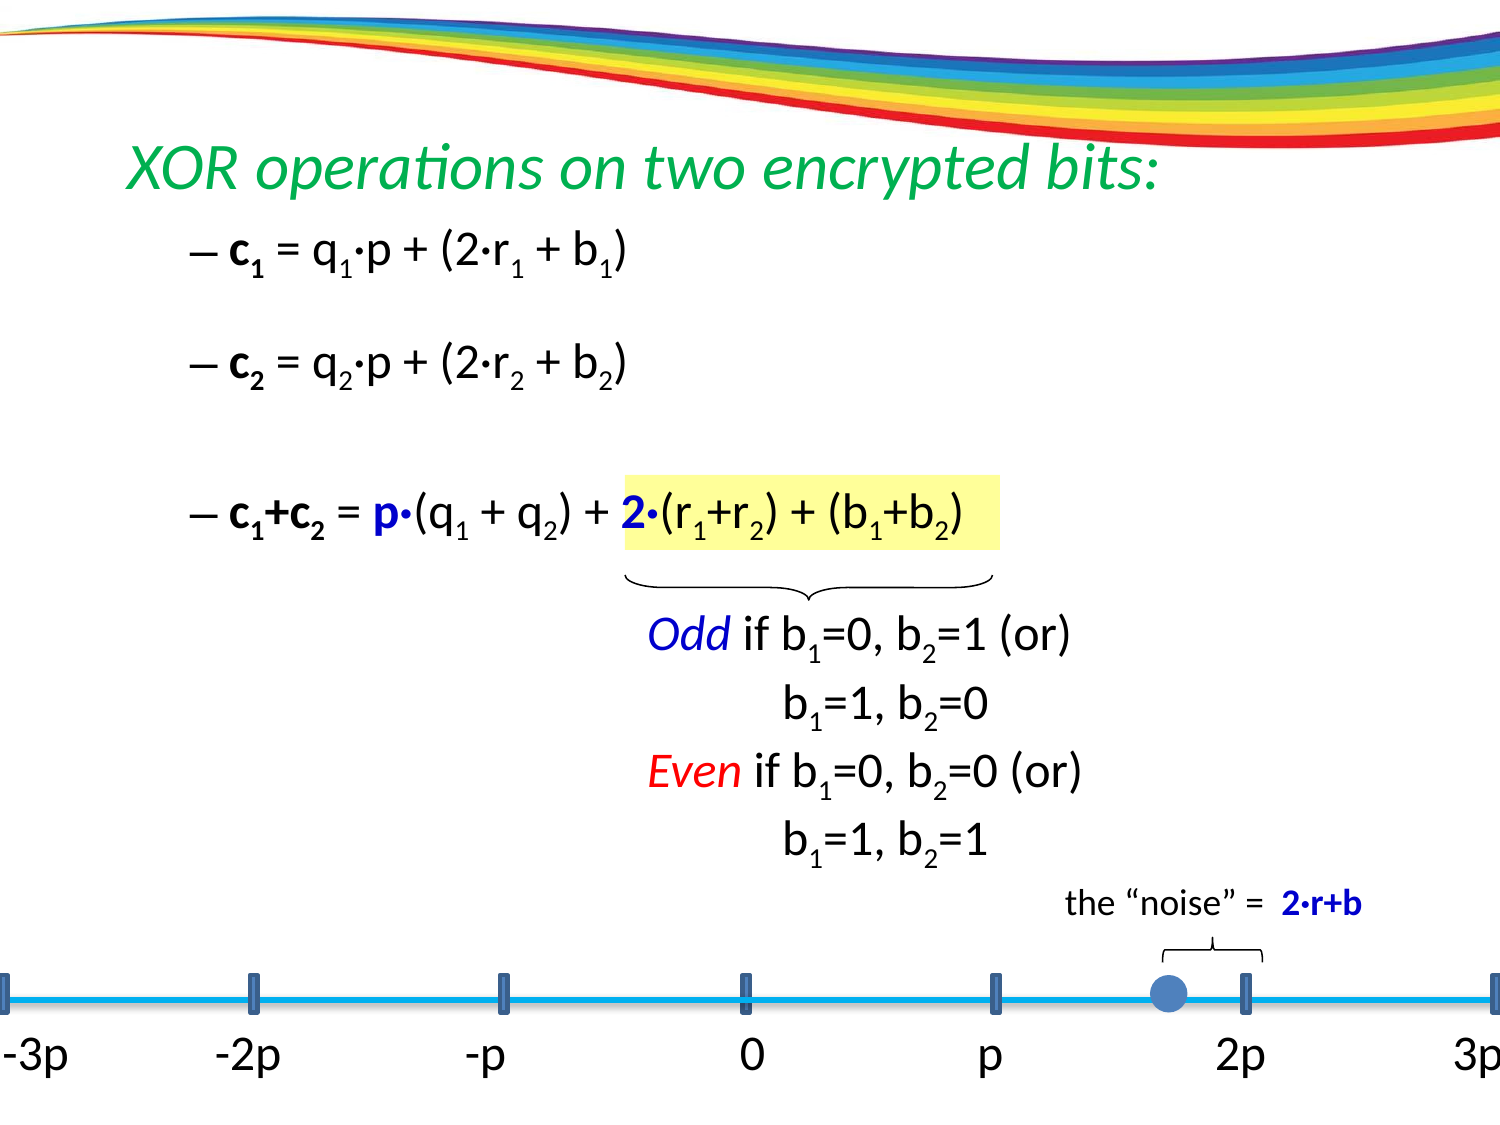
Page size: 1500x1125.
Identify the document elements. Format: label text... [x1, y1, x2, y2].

text_box [1161, 938, 1264, 963]
text_box c1+c2 = p·(q1 + q2) + 2·(r1+r2) + (b1+b2) [174, 462, 1350, 563]
text_box c1 = q1·p + (2·r1 + b1) [174, 200, 1350, 300]
text_box [625, 575, 993, 601]
picture [0, 0, 1500, 563]
text_box c2 = q2·p + (2·r2 + b2) [174, 312, 1350, 413]
text_box XOR operations on two encrypted bits: [112, 112, 1388, 213]
text_box the “noise” = 2·r+b [1050, 862, 1388, 938]
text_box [0, 974, 1500, 1101]
text_box Odd if b1=0, b2=1 (or) b1=1, b2=0 Even if b1=0, b2=0 (or) b1=1, b2=1 [632, 624, 1175, 850]
